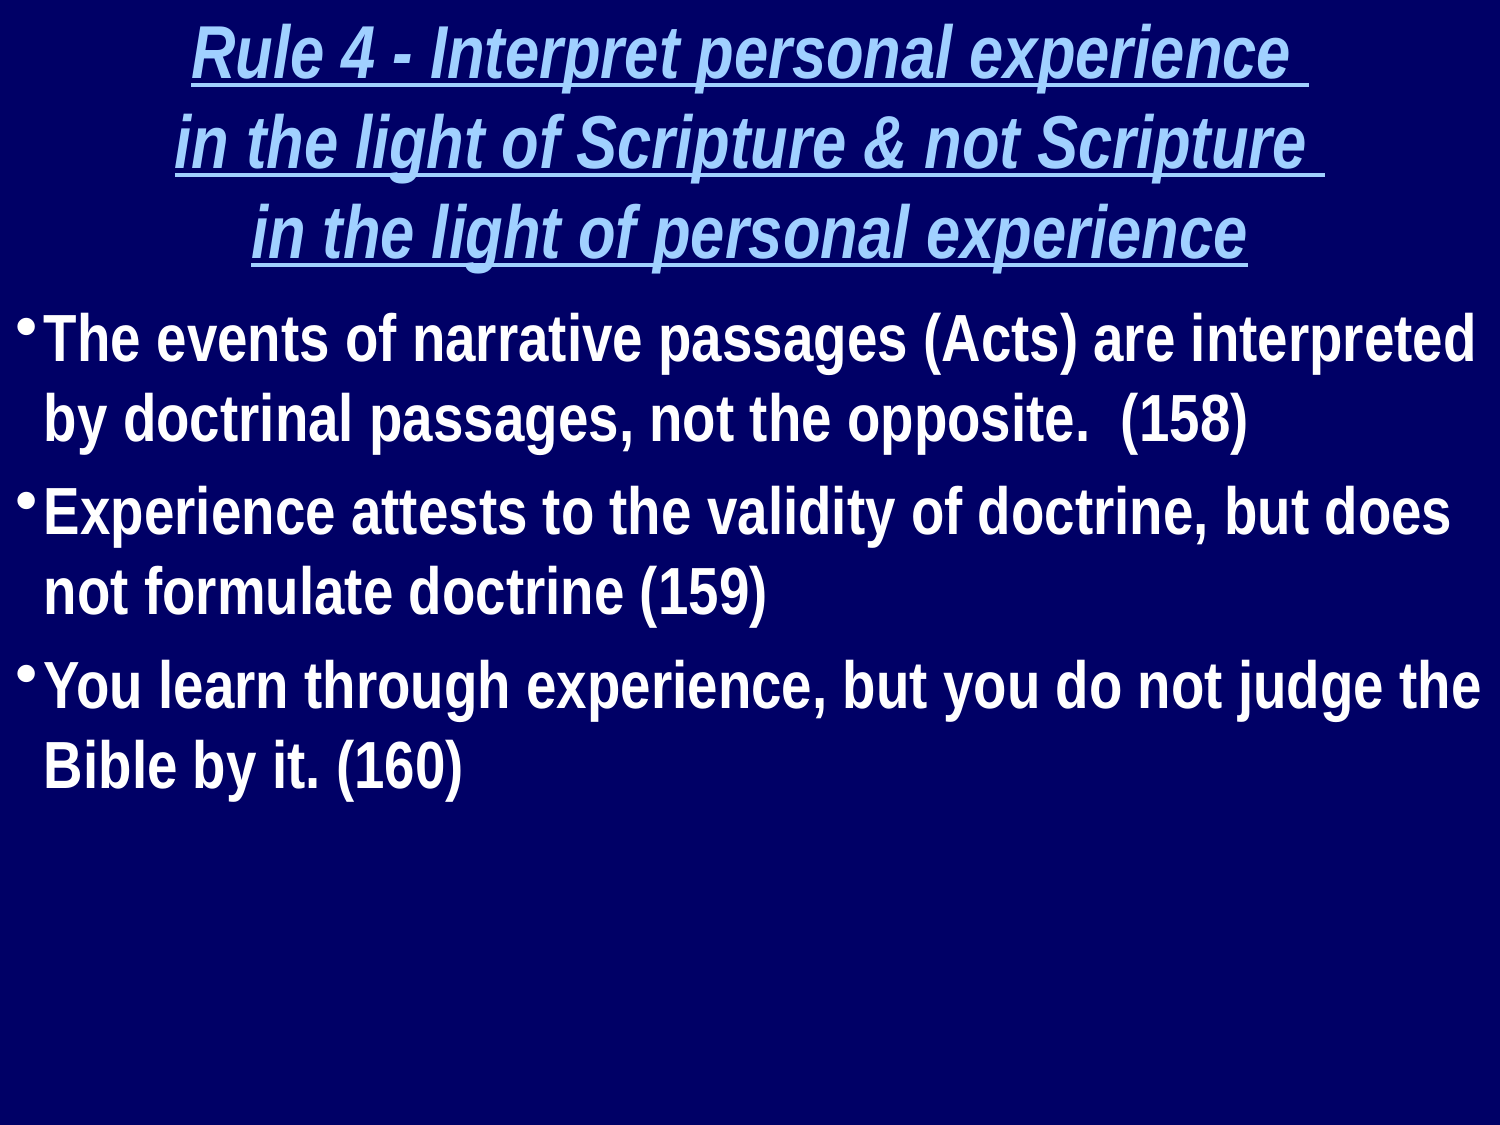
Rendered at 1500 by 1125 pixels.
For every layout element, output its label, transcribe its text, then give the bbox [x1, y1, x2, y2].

title Rule 4 - Interpret personal experience in the light of Scripture & not Scripture in the light of personal experience [0, 3, 1500, 274]
list The events of narrative passages (Acts) are interpreted by doctrinal passages, not the opposite. (158) Experience attests to the validity of doctrine, but does not formulate doctrine (159) You learn through experience, but you do not judge the Bible by it. (160) [0, 287, 1500, 1125]
